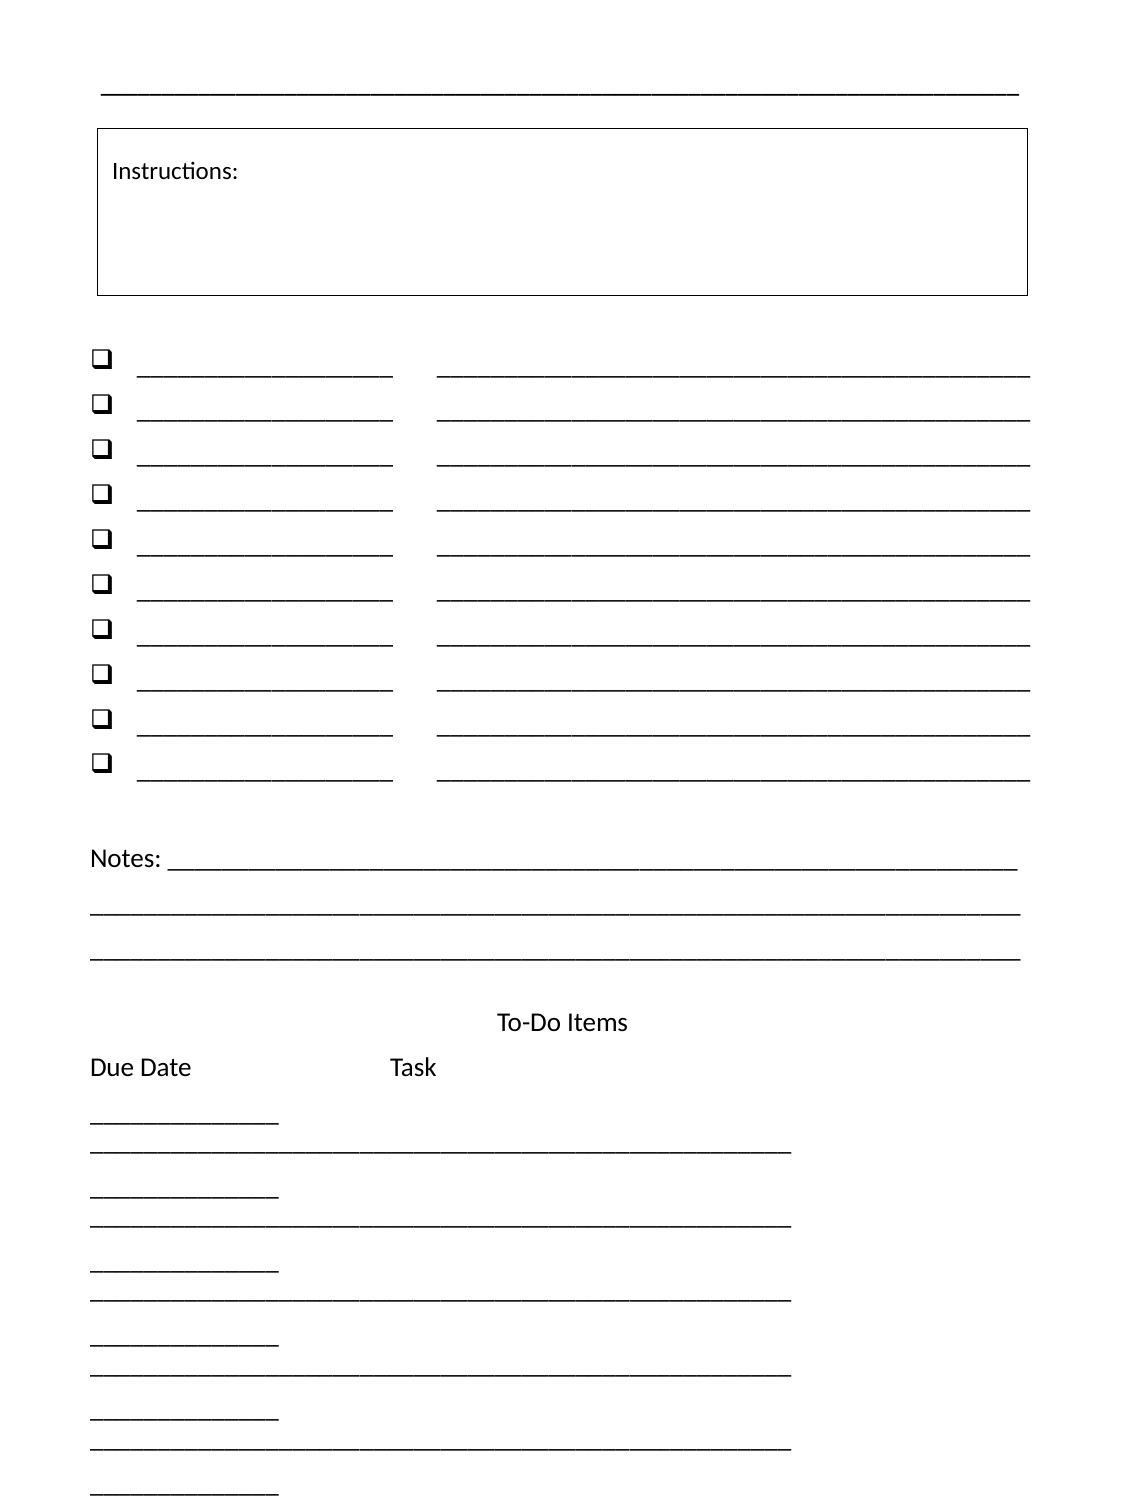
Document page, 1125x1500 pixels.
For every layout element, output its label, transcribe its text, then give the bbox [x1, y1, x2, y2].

title ___________________________________________________________________________ [75, 42, 1046, 122]
list ___________________ ____________________________________________ ___________________ ____________________________________________ ___________________ ____________________________________________ ___________________ ____________________________________________ ___________________ ____________________________________________ ___________________ ____________________________________________ ___________________ ____________________________________________ ___________________ ____________________________________________ ___________________ ____________________________________________ ___________________ ____________________________________________ Notes: _______________________________________________________________ _____________________________________________________________________ _____________________________________________________________________ To-Do Items Due Date Task ______________ ____________________________________________________ ______________ ____________________________________________________ ______________ ____________________________________________________ ______________ ____________________________________________________ ______________ ____________________________________________________ ______________ ____________________________________________________ ______________ ____________________________________________________ [75, 295, 1050, 1359]
text_box Instructions: [97, 128, 1028, 296]
